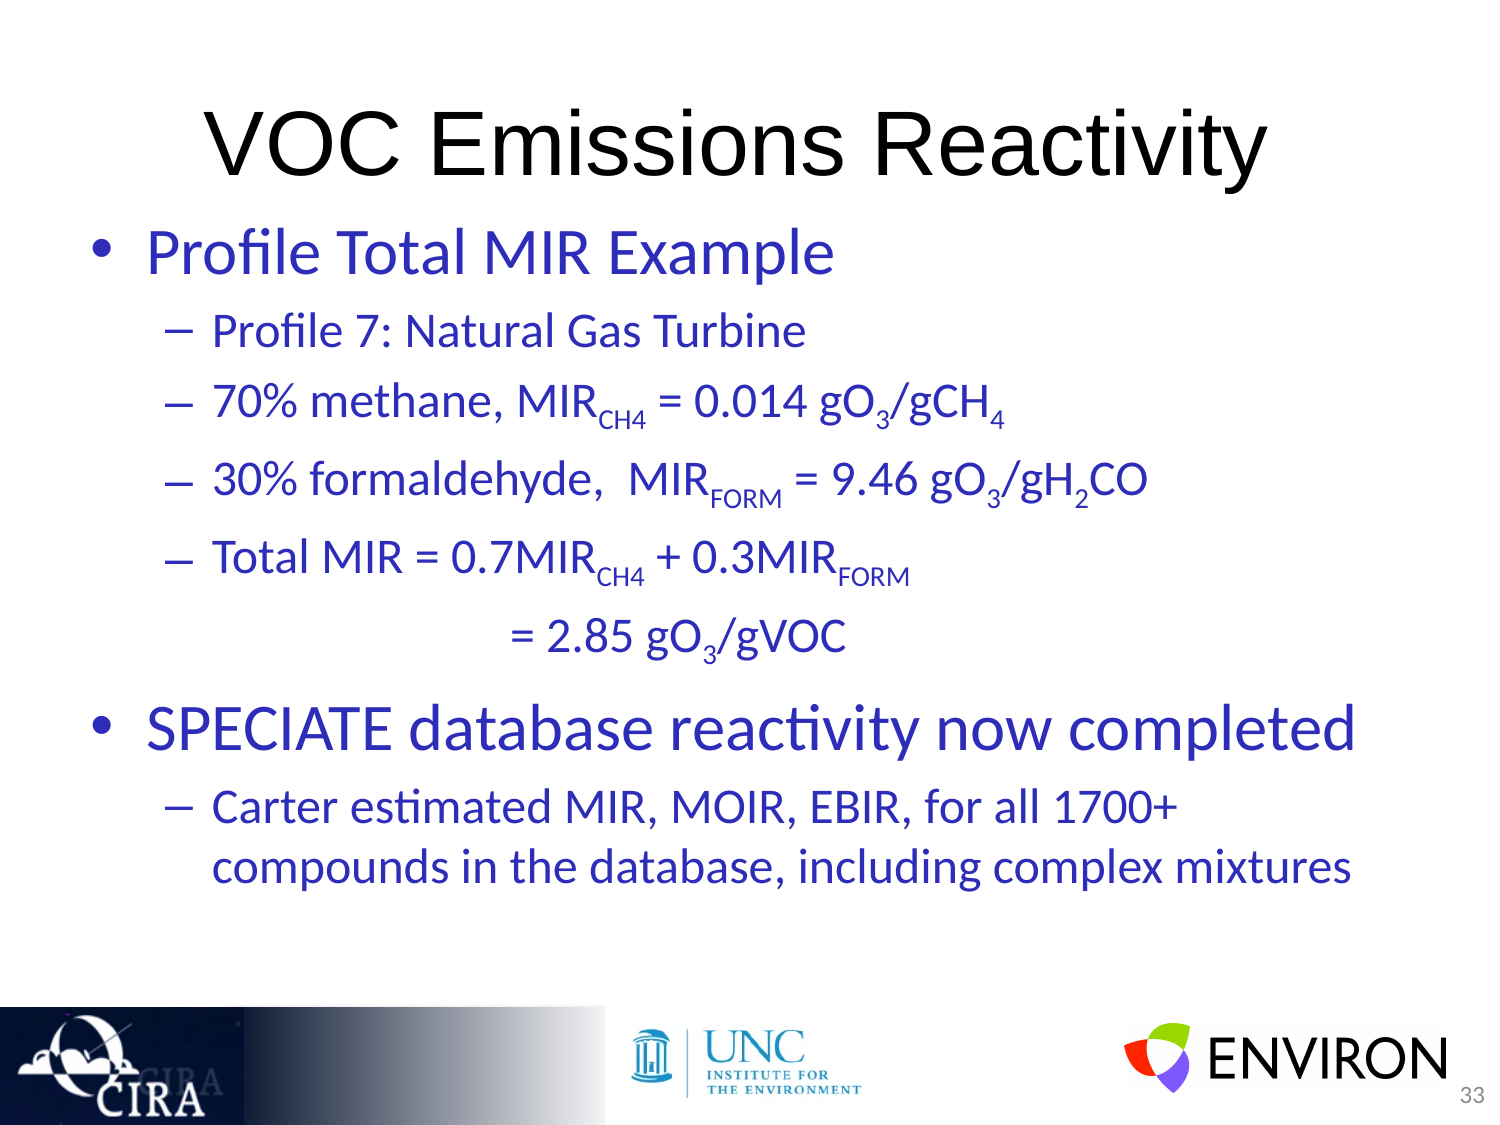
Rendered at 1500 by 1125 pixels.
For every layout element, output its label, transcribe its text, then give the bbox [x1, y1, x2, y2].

list Profile Total MIR Example Profile 7: Natural Gas Turbine 70% methane, MIRCH4 = 0.014 gO3/gCH4 30% formaldehyde, MIRFORM = 9.46 gO3/gH2CO Total MIR = 0.7MIRCH4 + 0.3MIRFORM = 2.85 gO3/gVOC SPECIATE database reactivity now completed Carter estimated MIR, MOIR, EBIR, for all 1700+ compounds in the database, including complex mixtures [75, 200, 1425, 943]
picture [1124, 1023, 1446, 1093]
picture [0, 1007, 244, 1125]
title VOC Emissions Reactivity [75, 45, 1425, 200]
picture [605, 999, 887, 1125]
